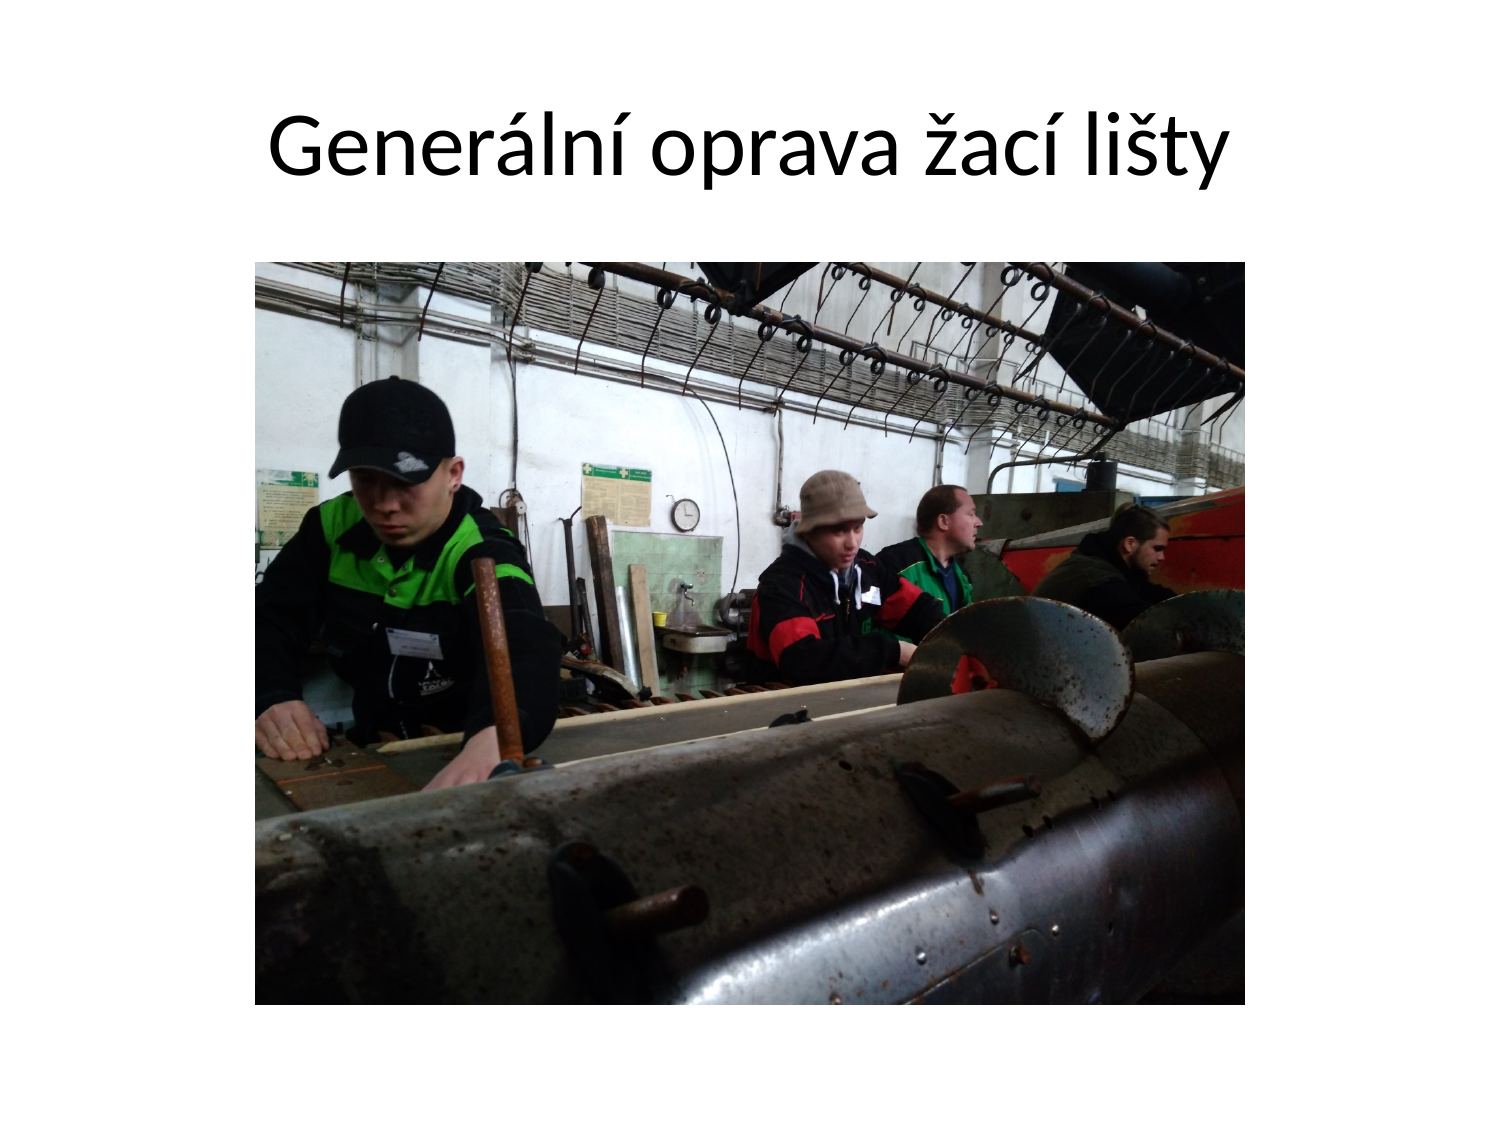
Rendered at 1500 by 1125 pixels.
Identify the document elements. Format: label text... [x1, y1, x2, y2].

title Generální oprava žací lišty [75, 45, 1425, 233]
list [254, 262, 1246, 1006]
